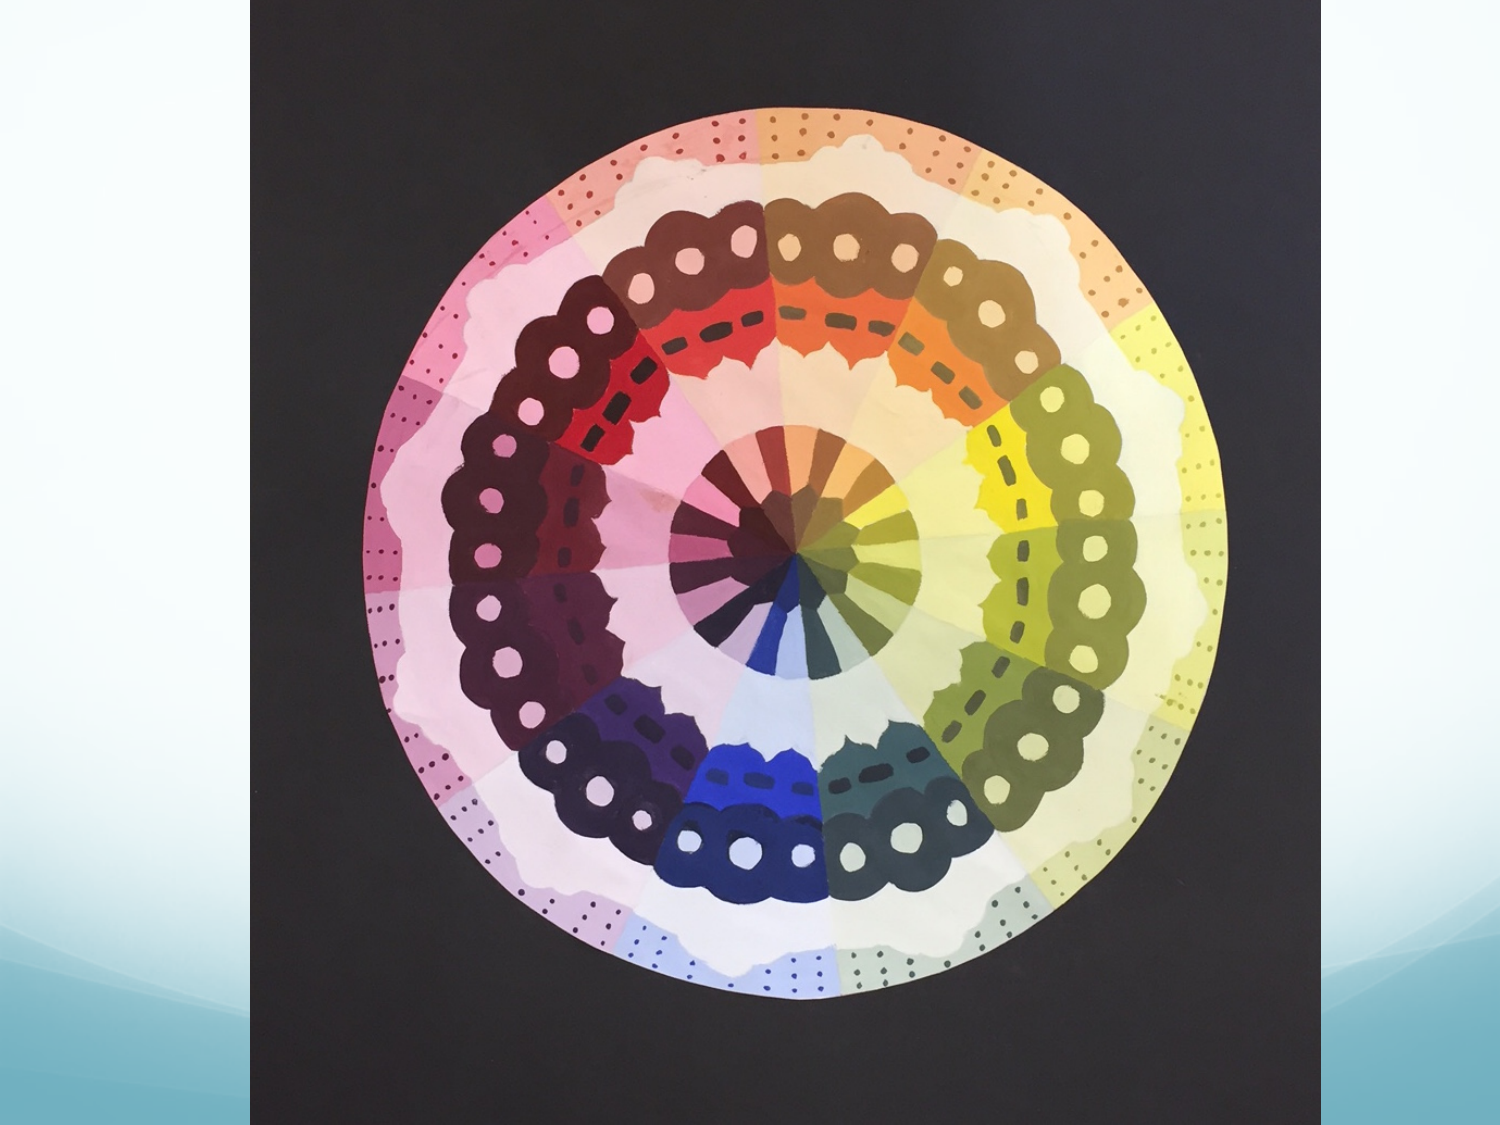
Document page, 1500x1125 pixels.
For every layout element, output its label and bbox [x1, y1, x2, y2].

picture [249, 0, 1321, 1125]
